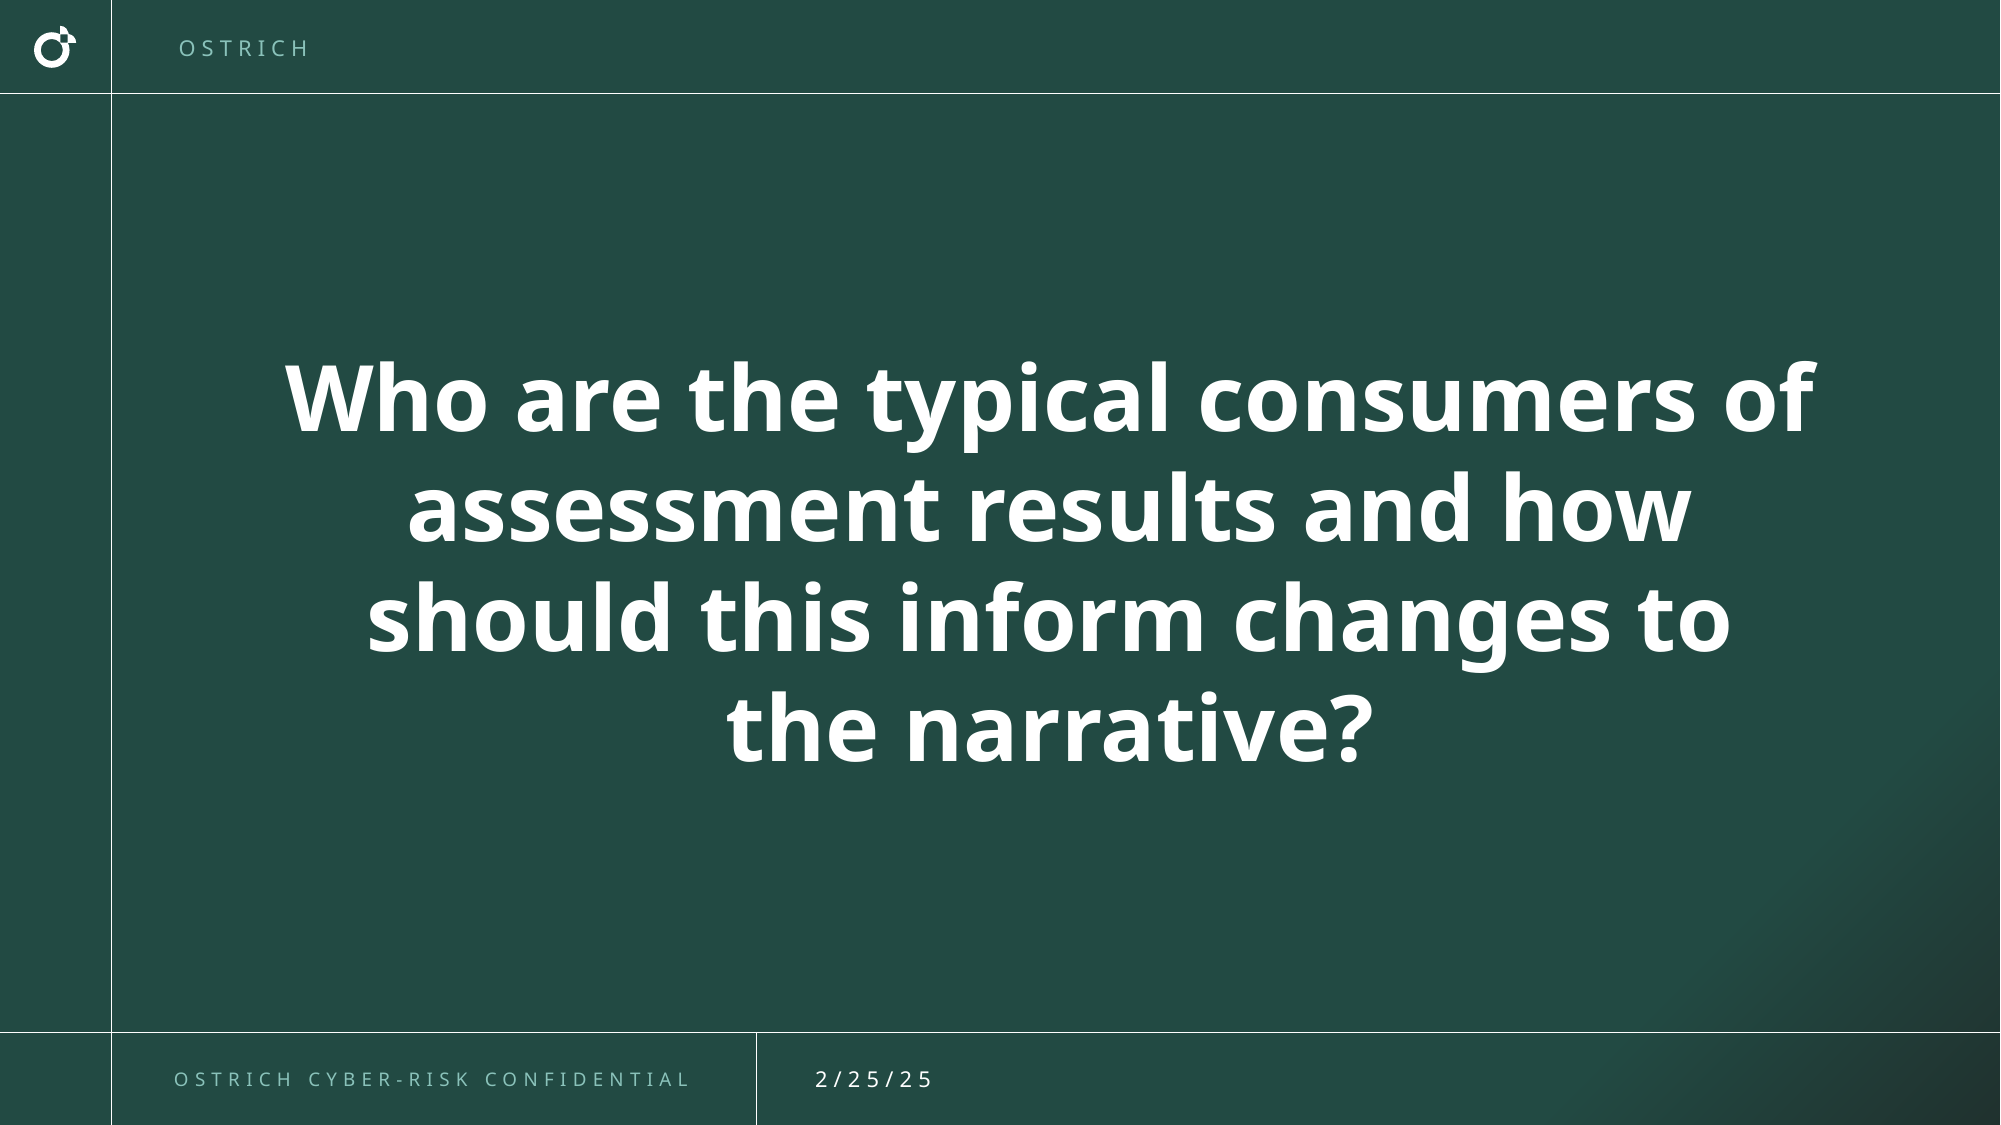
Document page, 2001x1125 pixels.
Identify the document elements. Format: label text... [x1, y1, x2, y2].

text_box Who are the typical consumers of assessment results and how should this inform changes to the narrative? [264, 332, 1837, 898]
